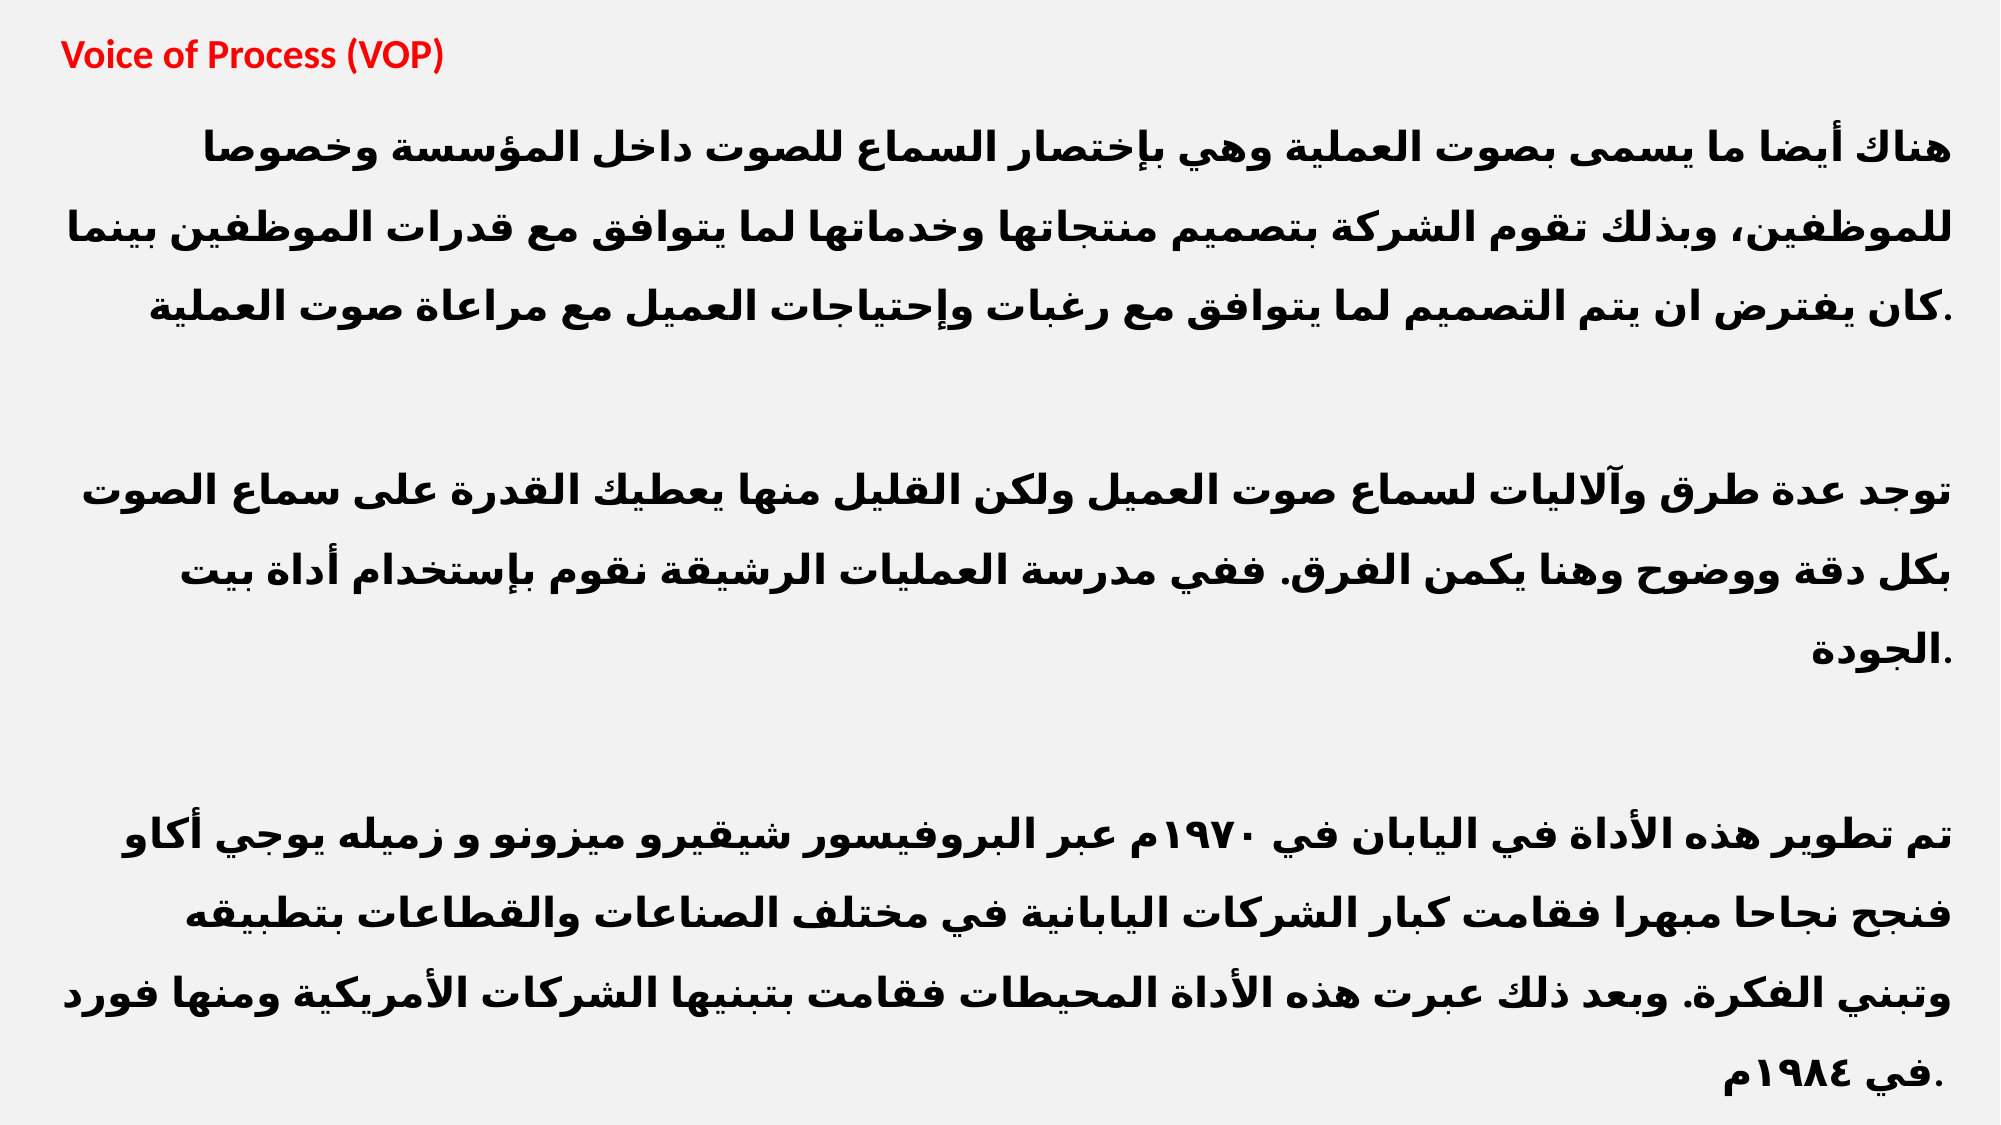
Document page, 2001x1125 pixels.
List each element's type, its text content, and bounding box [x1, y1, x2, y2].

subtitle Voice of Process (VOP) هناك أيضا ما يسمى بصوت العملية وهي بإختصار السماع للصوت داخل المؤسسة وخصوصا للموظفين، وبذلك تقوم الشركة بتصميم منتجاتها وخدماتها لما يتوافق مع قدرات الموظفين بينما كان يفترض ان يتم التصميم لما يتوافق مع رغبات وإحتياجات العميل مع مراعاة صوت العملية. توجد عدة طرق وآلاليات لسماع صوت العميل ولكن القليل منها يعطيك القدرة على سماع الصوت بكل دقة ووضوح وهنا يكمن الفرق. ففي مدرسة العمليات الرشيقة نقوم بإستخدام أداة بيت الجودة. تم تطوير هذه الأداة في اليابان في ١٩٧٠م عبر البروفيسور شيقيرو ميزونو و زميله يوجي أكاو فنجح نجاحا مبهرا فقامت كبار الشركات اليابانية في مختلف الصناعات والقطاعات بتطبيقه وتبني الفكرة. وبعد ذلك عبرت هذه الأداة المحيطات فقامت بتبنيها الشركات الأمريكية ومنها فورد في ١٩٨٤م. [45, 25, 1969, 1105]
